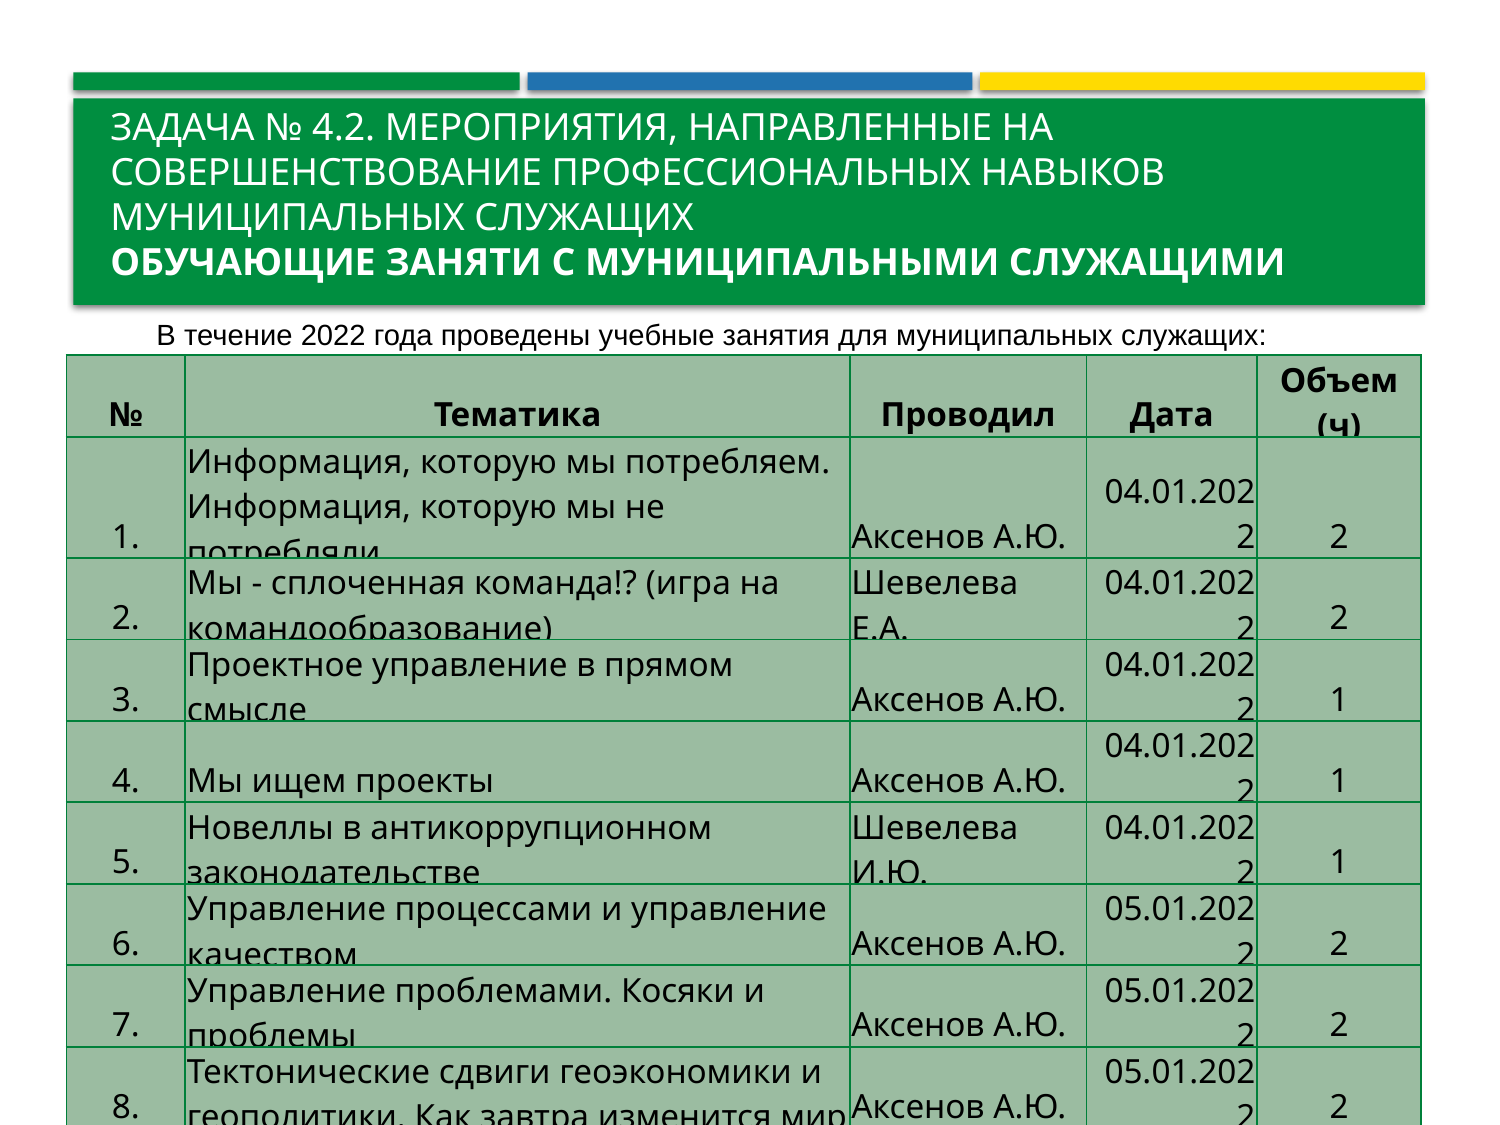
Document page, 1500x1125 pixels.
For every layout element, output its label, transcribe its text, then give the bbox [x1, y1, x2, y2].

table_cell 04.01.2022 [1087, 640, 1256, 720]
table_cell Аксенов А.Ю. [851, 438, 1086, 557]
table_header Объем (ч) [1258, 356, 1420, 436]
table_cell Аксенов А.Ю. [851, 885, 1086, 964]
table_cell 05.01.2022 [1087, 1048, 1256, 1125]
table_cell 2 [1258, 559, 1420, 639]
table_cell 05.01.2022 [1087, 885, 1256, 964]
table_cell Управление проблемами. Косяки и проблемы [186, 966, 849, 1046]
table_cell 2 [1258, 1048, 1420, 1125]
table_cell 3. [67, 640, 184, 720]
table_header Дата [1087, 356, 1256, 436]
table_cell Мы ищем проекты [186, 722, 849, 801]
table_cell Информация, которую мы потребляем. Информация, которую мы не потребляли [186, 438, 849, 557]
table_cell Шевелева И.Ю. [851, 803, 1086, 883]
table_header Проводил [851, 356, 1086, 436]
table_cell 2 [1258, 966, 1420, 1046]
table_cell 04.01.2022 [1087, 438, 1256, 557]
table_cell 1. [67, 438, 184, 557]
table_cell 04.01.2022 [1087, 803, 1256, 883]
table_cell Новеллы в антикоррупционном законодательстве [186, 803, 849, 883]
table_cell Тектонические сдвиги геоэкономики и геополитики. Как завтра изменится мир [186, 1048, 849, 1125]
table_cell 6. [67, 885, 184, 964]
table_header № [67, 356, 184, 436]
table_cell 8. [67, 1048, 184, 1125]
table_cell 5. [67, 803, 184, 883]
table_cell 1 [1258, 803, 1420, 883]
table_cell 2. [67, 559, 184, 639]
table_cell 04.01.2022 [1087, 722, 1256, 801]
table_cell Шевелева Е.А. [851, 559, 1086, 639]
table_cell Мы - сплоченная команда!? (игра на командообразование) [186, 559, 849, 639]
table_cell Проектное управление в прямом смысле [186, 640, 849, 720]
table_header Тематика [186, 356, 849, 436]
table_cell 2 [1258, 438, 1420, 557]
table_cell 05.01.2022 [1087, 966, 1256, 1046]
table_cell 04.01.2022 [1087, 559, 1256, 639]
table_cell 1 [1258, 722, 1420, 801]
table_cell Аксенов А.Ю. [851, 1048, 1086, 1125]
text_box В течение 2022 года проведены учебные занятия для муниципальных служащих: [67, 306, 1434, 359]
table_cell Аксенов А.Ю. [851, 966, 1086, 1046]
table_cell Аксенов А.Ю. [851, 640, 1086, 720]
table_cell 2 [1258, 885, 1420, 964]
table_cell 4. [67, 722, 184, 801]
table_cell 1 [1258, 640, 1420, 720]
table_cell Управление процессами и управление качеством [186, 885, 849, 964]
table_cell 7. [67, 966, 184, 1046]
table_cell Аксенов А.Ю. [851, 722, 1086, 801]
title Задача № 4.2. Мероприятия, направленные на совершенствование профессиональных навыков муниципальных служащих Обучающие ЗАНЯТИ С муниципальными служащими [95, 112, 1423, 291]
